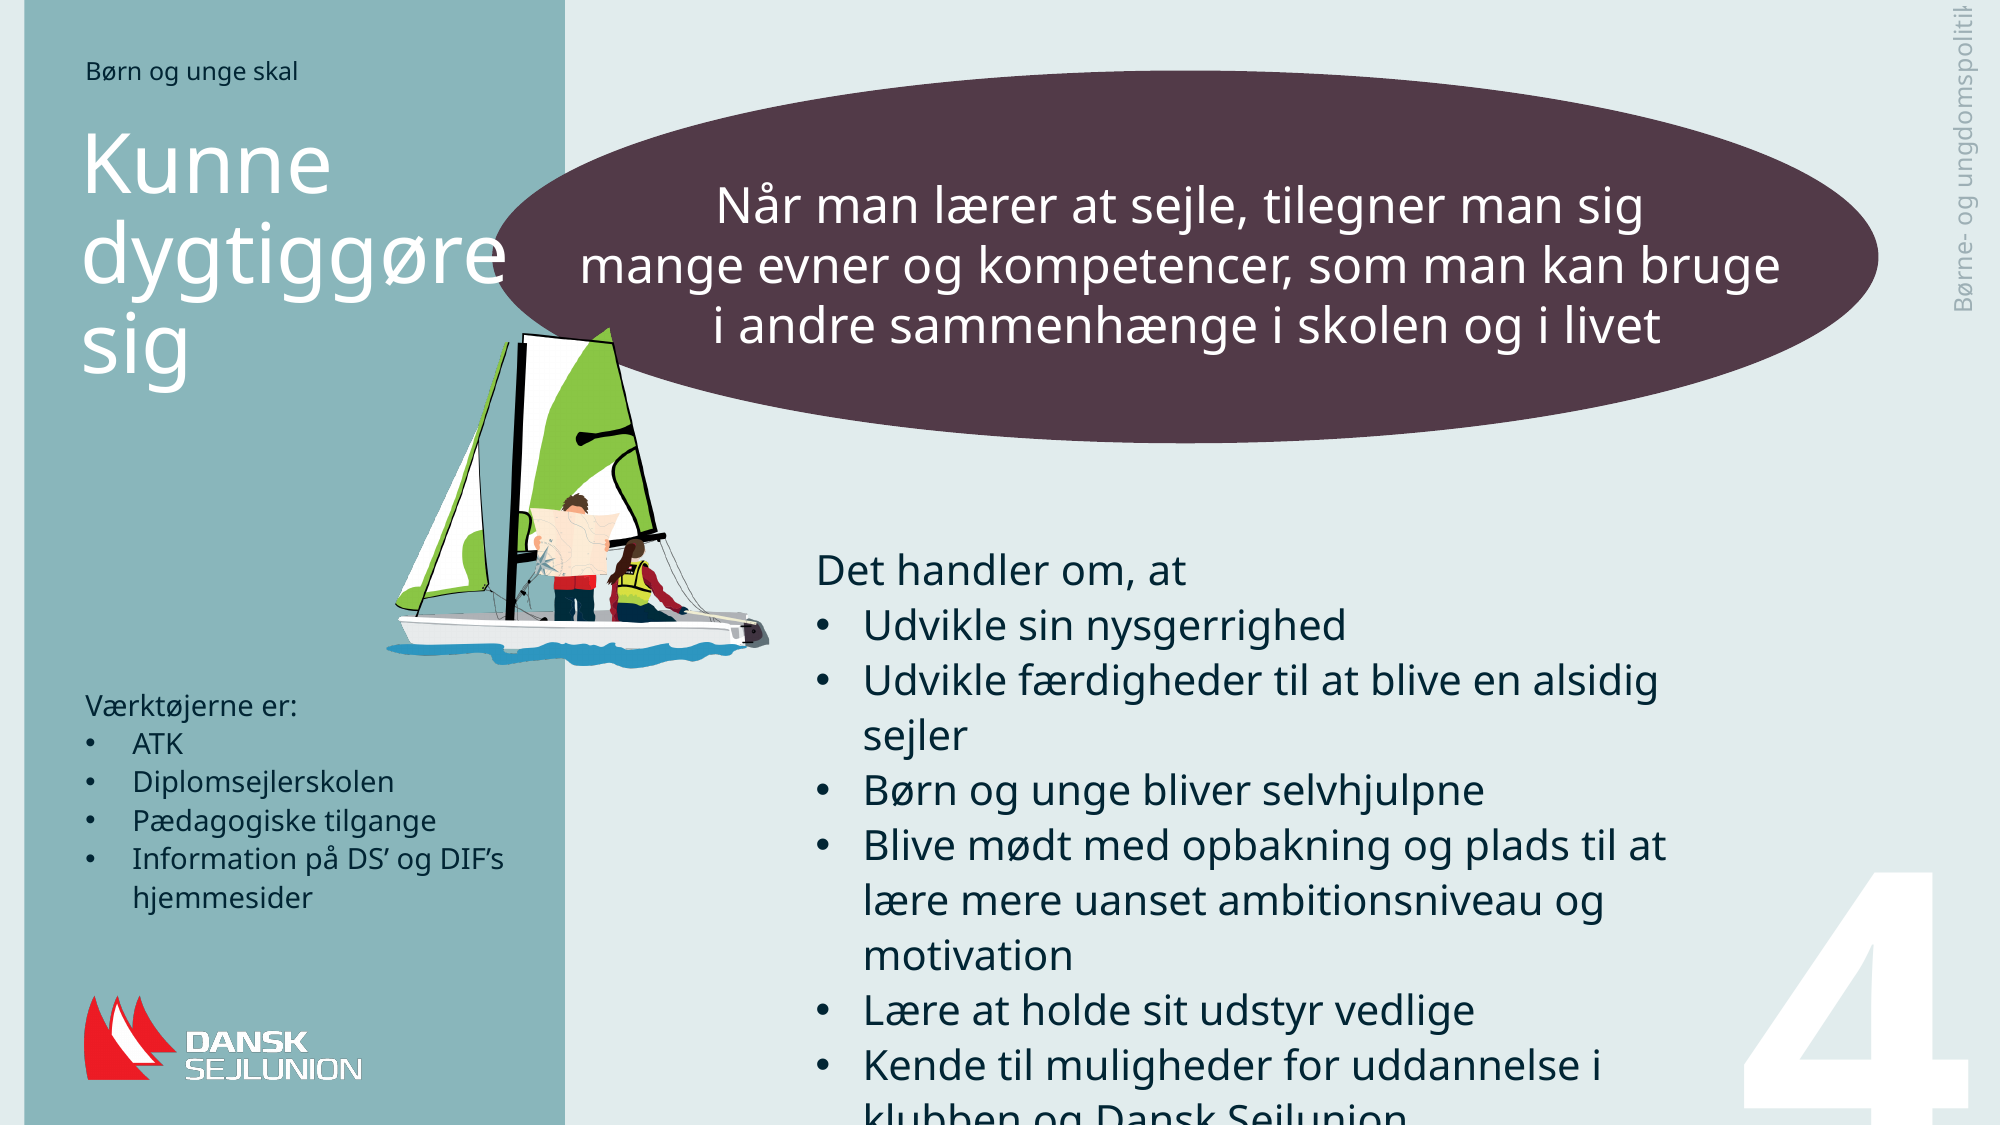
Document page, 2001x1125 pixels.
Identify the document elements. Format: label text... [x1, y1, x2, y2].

text_box Når man lærer at sejle, tilegner man sig mange evner og kompetencer, som man kan bruge i andre sammenhænge i skolen og i livet [548, 165, 1826, 361]
text_box Værktøjerne er: ATK Diplomsejlerskolen Pædagogiske tilgange Information på DS’ og DIF’s hjemmesider [89, 687, 546, 912]
text_box Børne- og ungdomspolitik [1947, 0, 1994, 314]
picture [80, 994, 365, 1081]
text_box [1826, 184, 1880, 330]
text_box [579, 69, 1791, 165]
picture [254, 305, 845, 705]
text_box [0, 0, 25, 1125]
text_box Det handler om, at Udvikle sin nysgerrighed Udvikle færdigheder til at blive en alsidig sejler Børn og unge bliver selvhjulpne Blive mødt med opbakning og plads til at lære mere uanset ambitionsniveau og motivation Lære at holde sit udstyr vedlige Kende til muligheder for uddannelse i klubben og Dansk Sejlunion [818, 542, 1696, 1125]
text_box Kunne dygtiggøre sig [80, 121, 547, 482]
text_box 4 [1697, 754, 1976, 1125]
text_box Børn og unge skal [85, 55, 627, 108]
text_box [25, 0, 565, 1125]
text_box [845, 361, 1763, 445]
